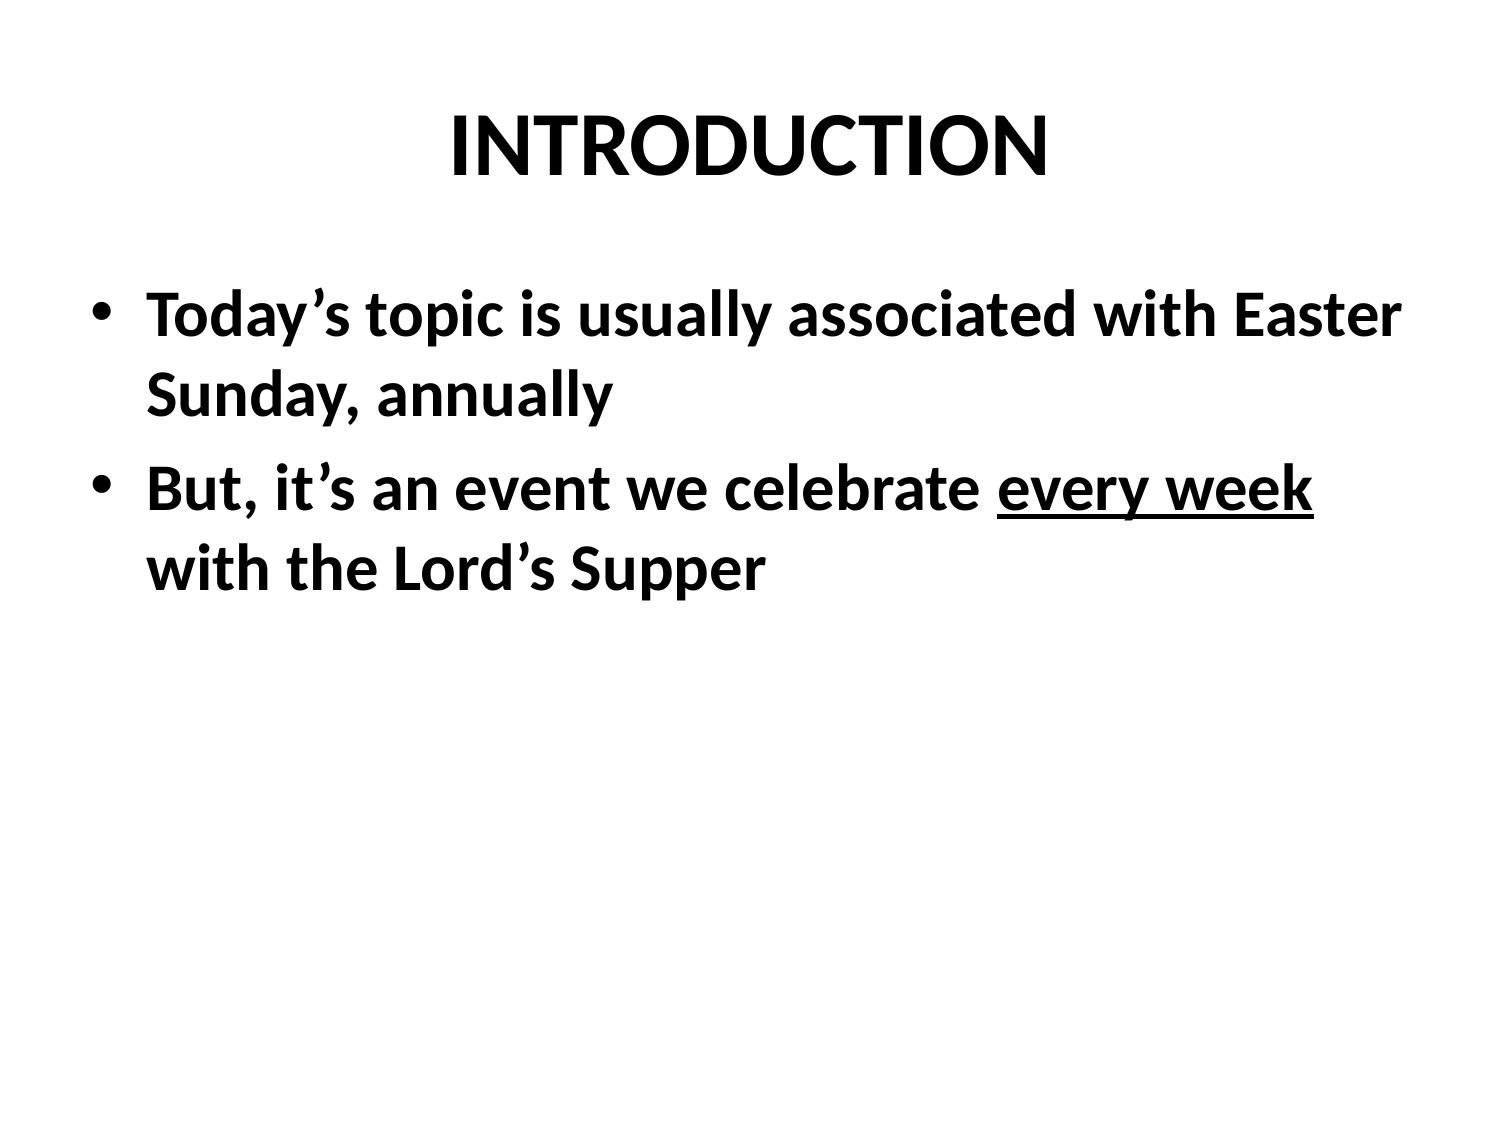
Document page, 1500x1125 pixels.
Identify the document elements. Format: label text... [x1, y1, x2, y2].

list Today’s topic is usually associated with Easter Sunday, annually But, it’s an event we celebrate every week with the Lord’s Supper [75, 262, 1425, 1005]
title INTRODUCTION [75, 45, 1425, 233]
